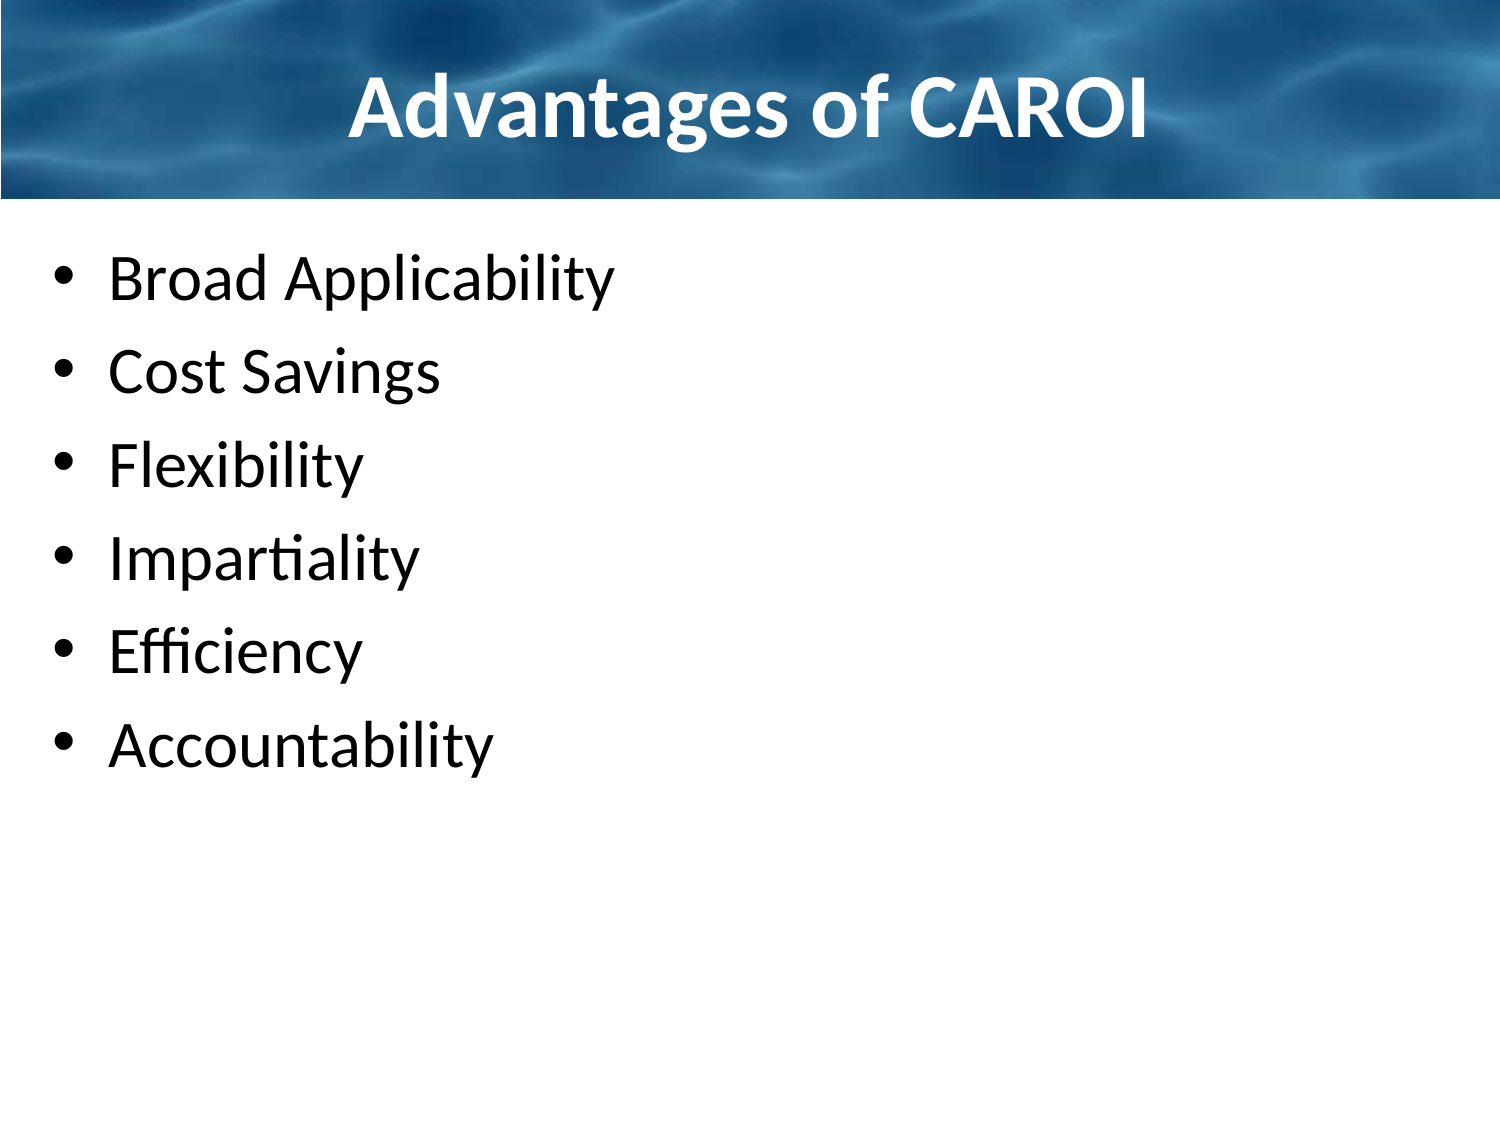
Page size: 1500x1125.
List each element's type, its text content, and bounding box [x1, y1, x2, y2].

picture [1, 0, 1500, 199]
title Advantages of CAROI [37, 7, 1463, 195]
list Broad Applicability Cost Savings Flexibility Impartiality Efficiency Accountability [37, 226, 1463, 1037]
